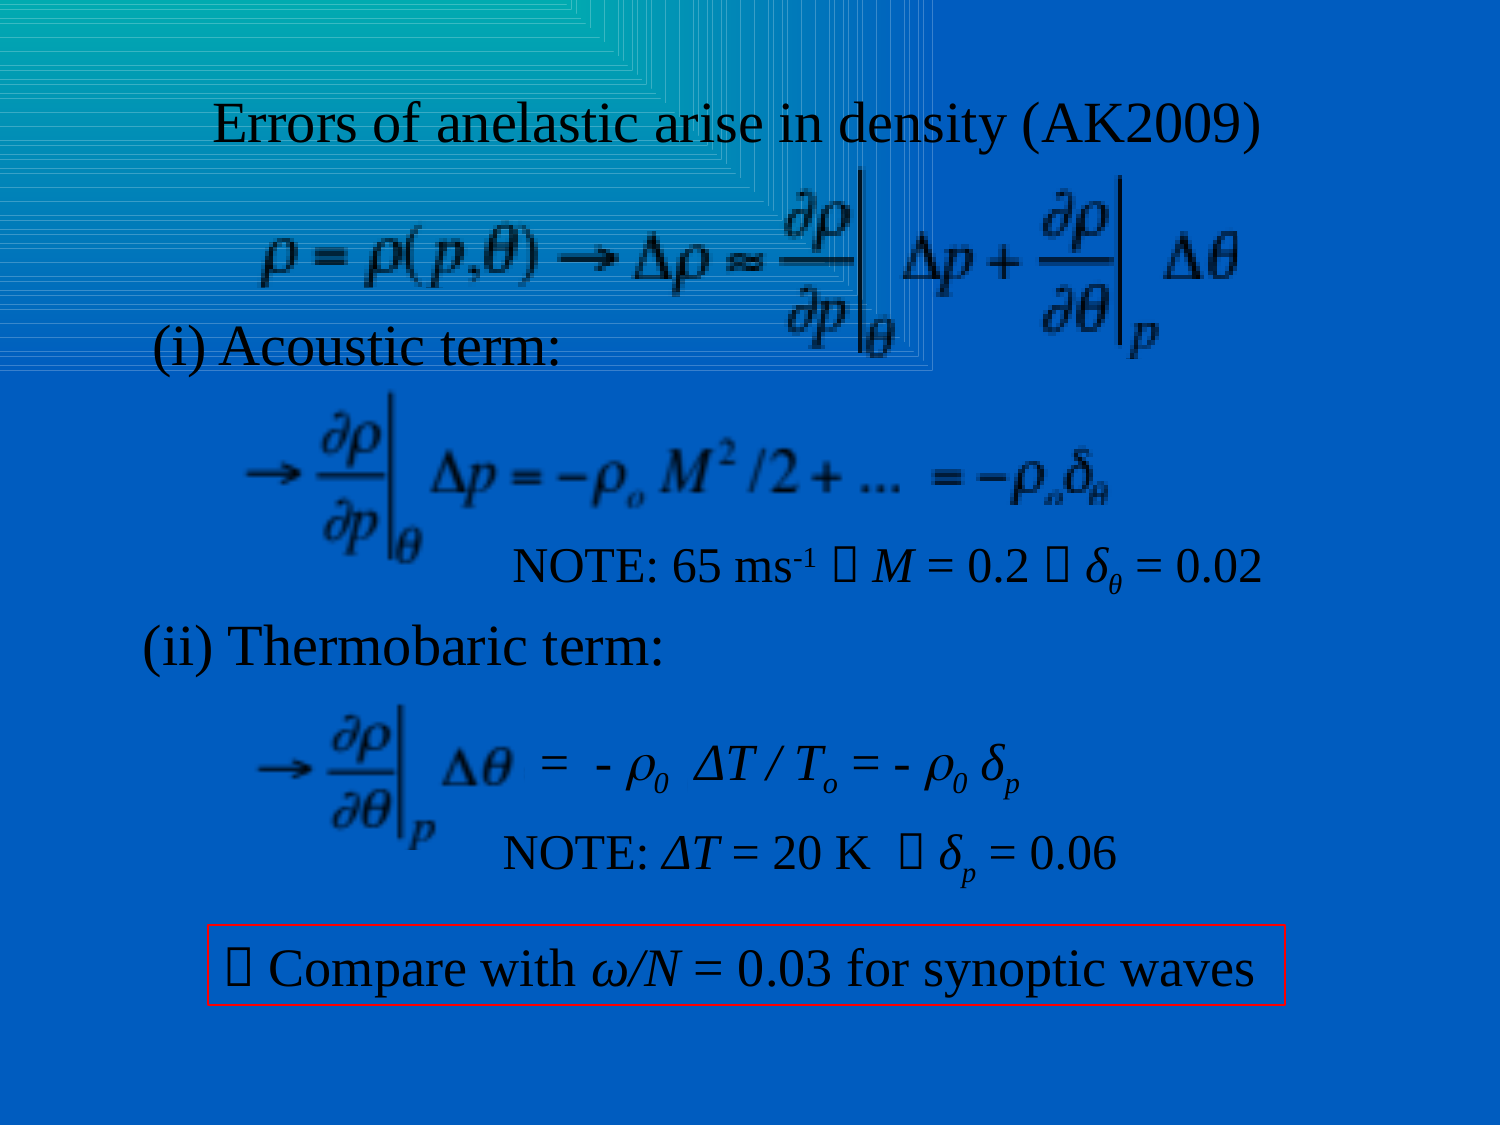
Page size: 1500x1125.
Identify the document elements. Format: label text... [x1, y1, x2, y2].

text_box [237, 387, 901, 565]
text_box NOTE: 65 ms-1  M = 0.2  δθ = 0.02 [497, 524, 1291, 608]
text_box (i) Acoustic term: [137, 299, 588, 385]
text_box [249, 212, 540, 288]
title Errors of anelastic arise in density (AK2009) [150, 62, 1325, 175]
text_box  Compare with ω/N = 0.03 for synoptic waves [207, 924, 1285, 1005]
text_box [124, 599, 1158, 889]
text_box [549, 162, 1238, 359]
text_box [924, 437, 1113, 506]
